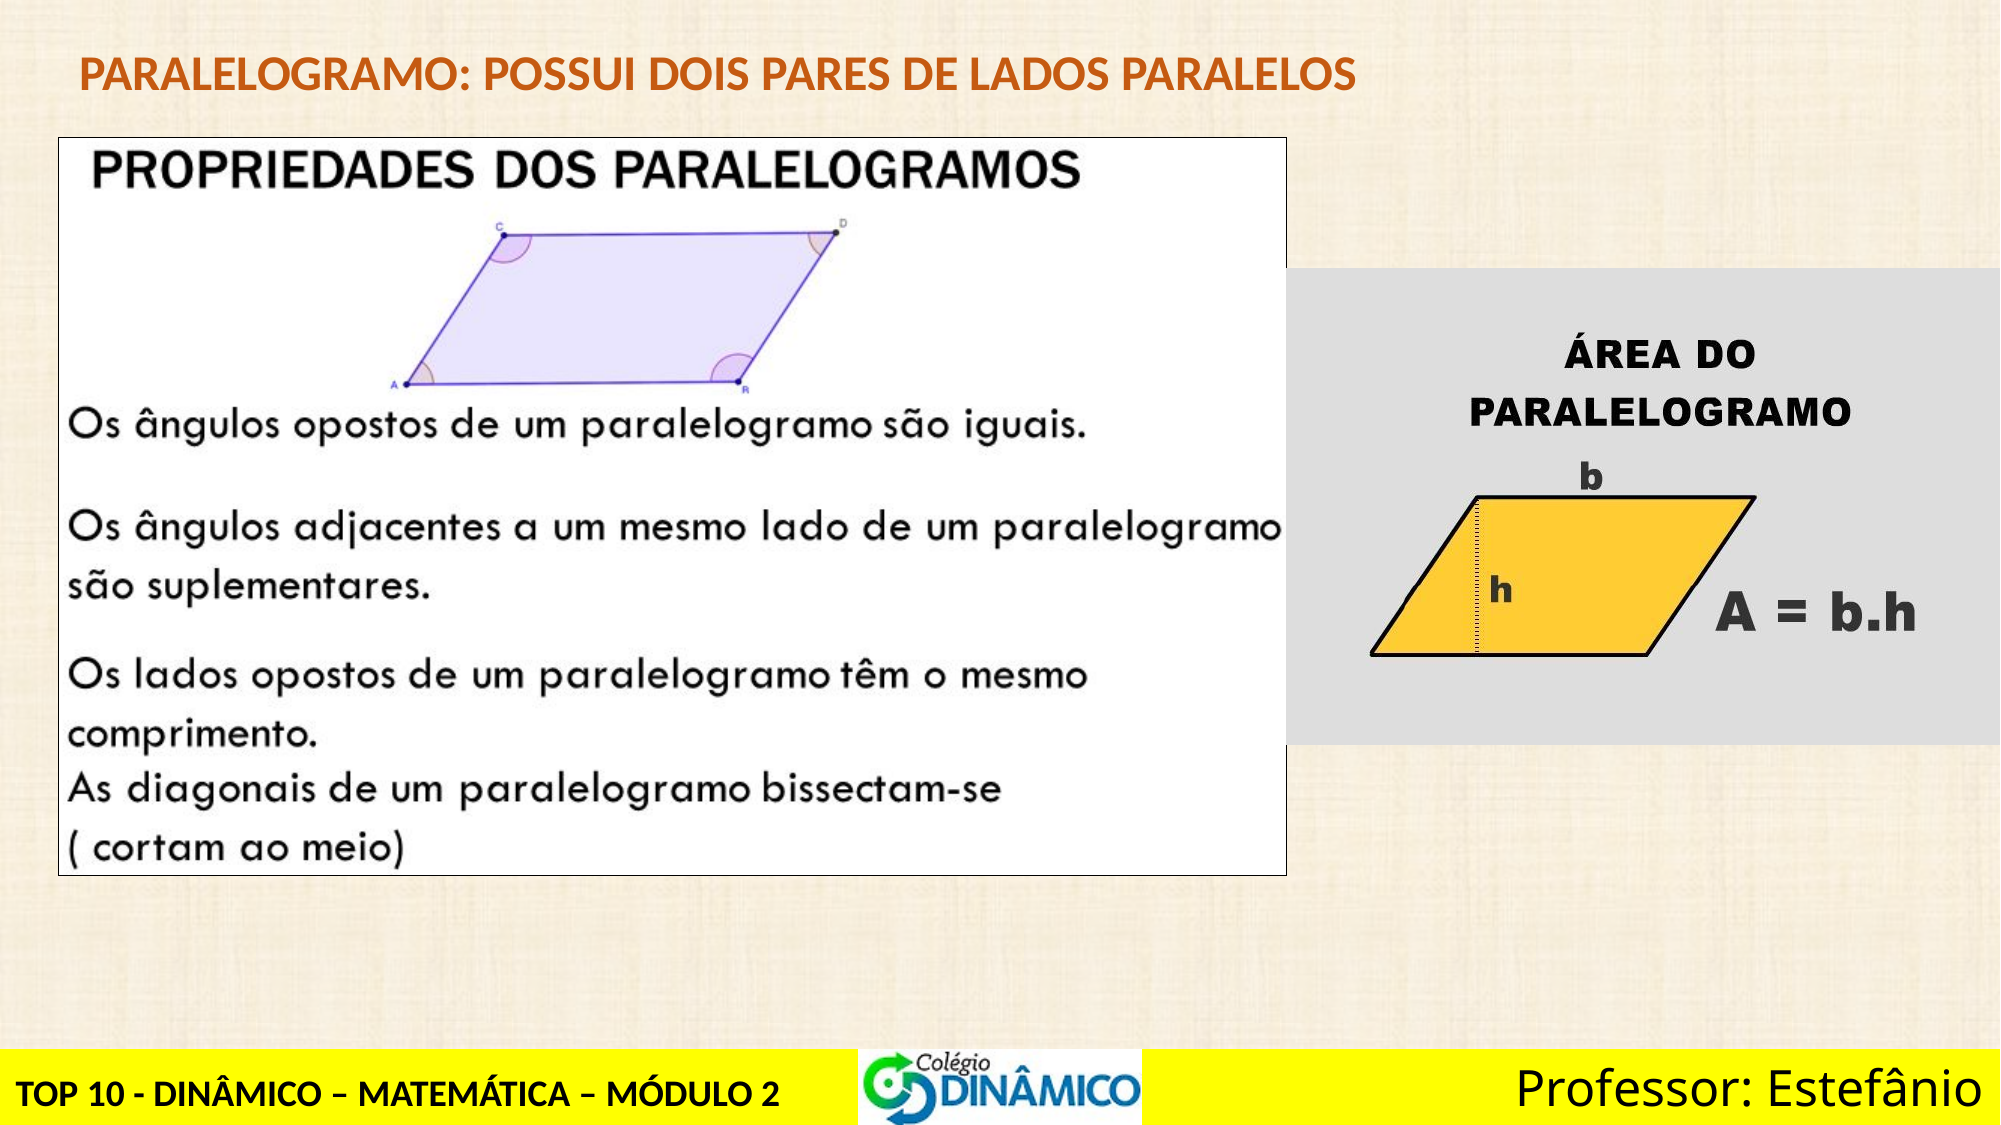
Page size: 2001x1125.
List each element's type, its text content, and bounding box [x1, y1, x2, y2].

text_box PARALELOGRAMO: POSSUI DOIS PARES DE LADOS PARALELOS [64, 32, 1373, 108]
picture [58, 137, 2000, 876]
picture [858, 1049, 1142, 1125]
text_box TOP 10 - DINÂMICO – MATEMÁTICA – MÓDULO 2 Professor: Estefânio Franco Maciel [1142, 1049, 2000, 1125]
text_box TOP 10 - DINÂMICO – MATEMÁTICA – MÓDULO 2 Professor: Estefânio Franco Maciel [0, 1049, 858, 1125]
